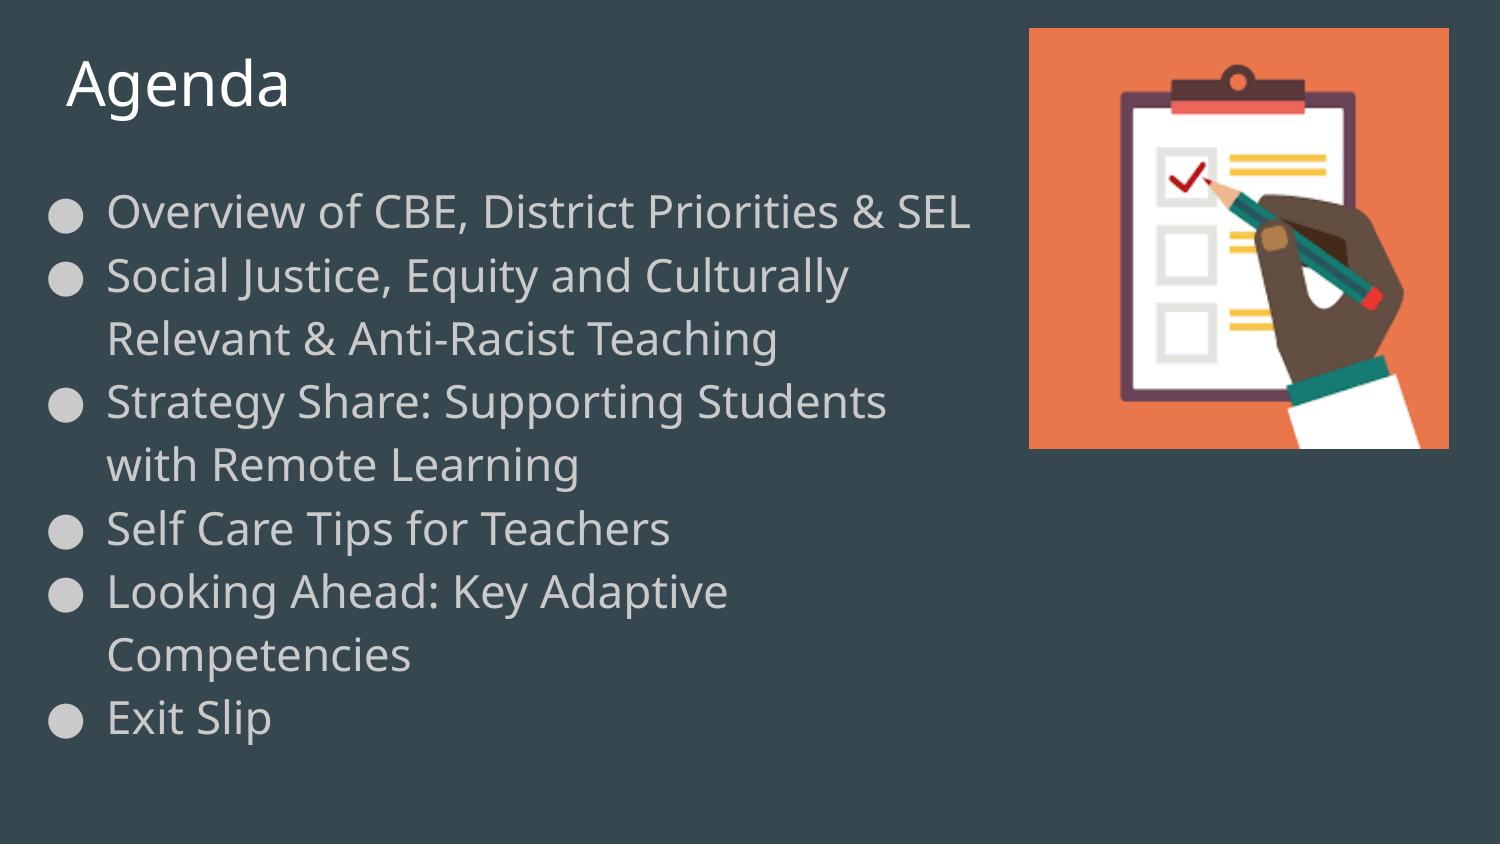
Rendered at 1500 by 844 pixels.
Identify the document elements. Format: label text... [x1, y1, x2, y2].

title Agenda [51, 28, 1026, 123]
list Overview of CBE, District Priorities & SEL Social Justice, Equity and Culturally Relevant & Anti-Racist Teaching Strategy Share: Supporting Students with Remote Learning Self Care Tips for Teachers Looking Ahead: Key Adaptive Competencies Exit Slip [16, 159, 996, 750]
picture [1028, 28, 1450, 449]
